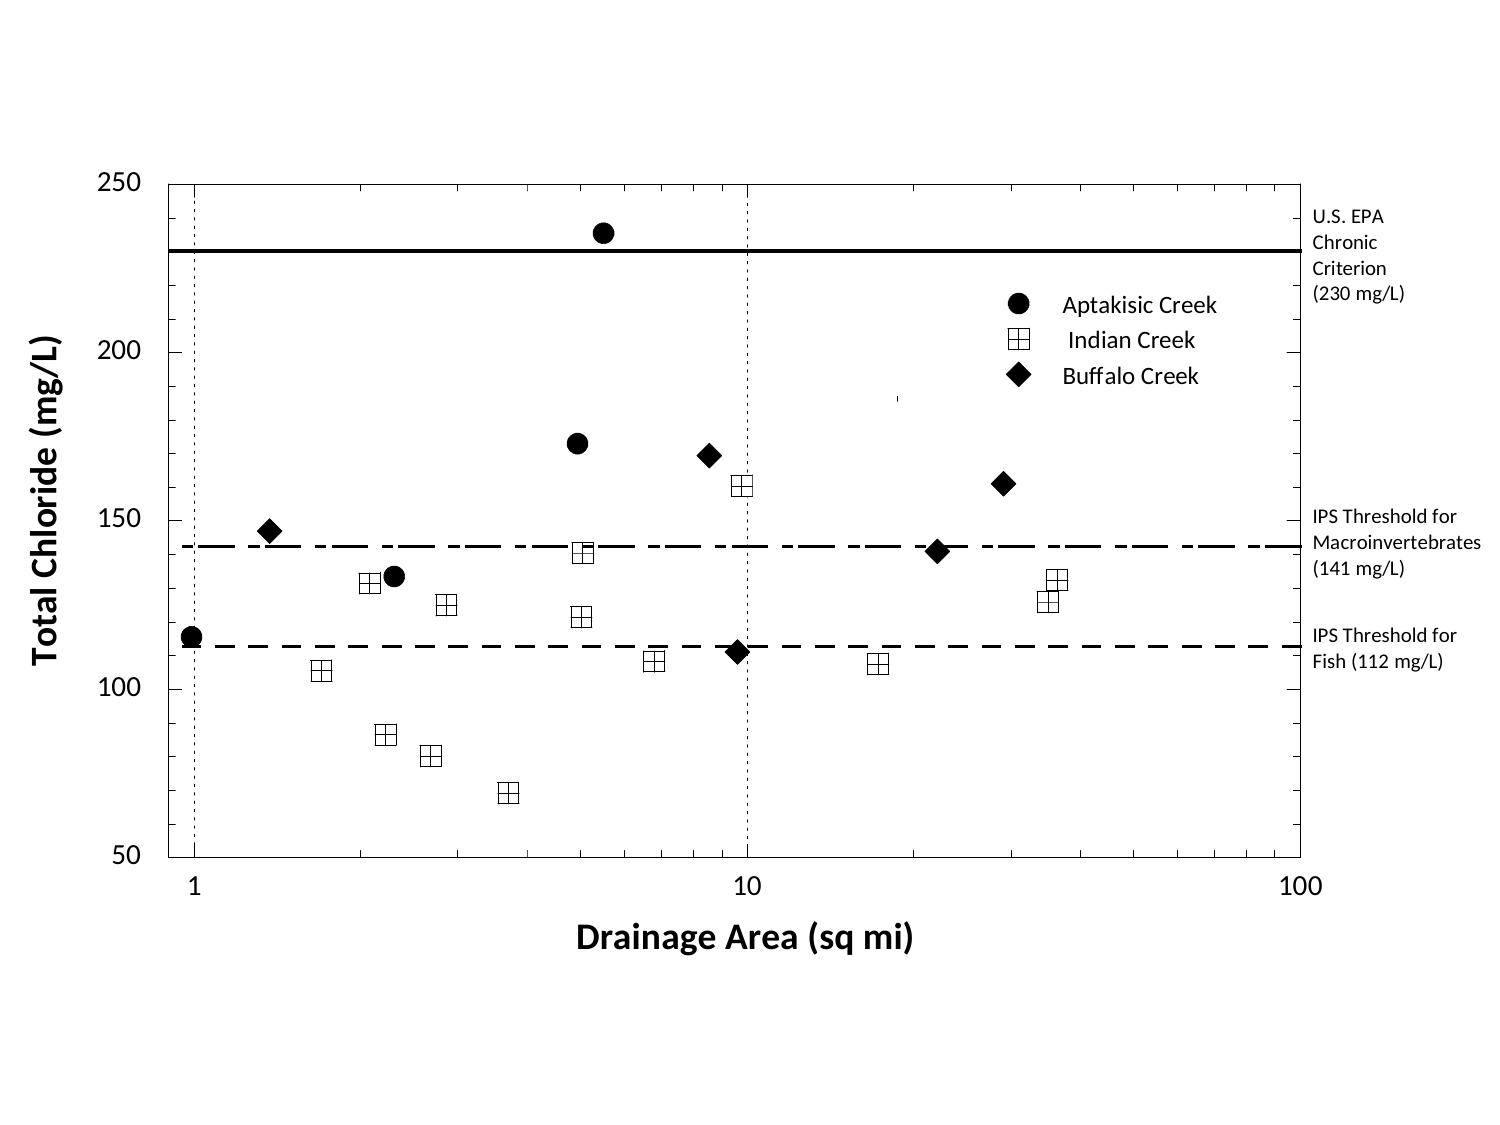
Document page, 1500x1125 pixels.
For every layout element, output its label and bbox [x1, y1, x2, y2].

picture [12, 154, 1488, 971]
